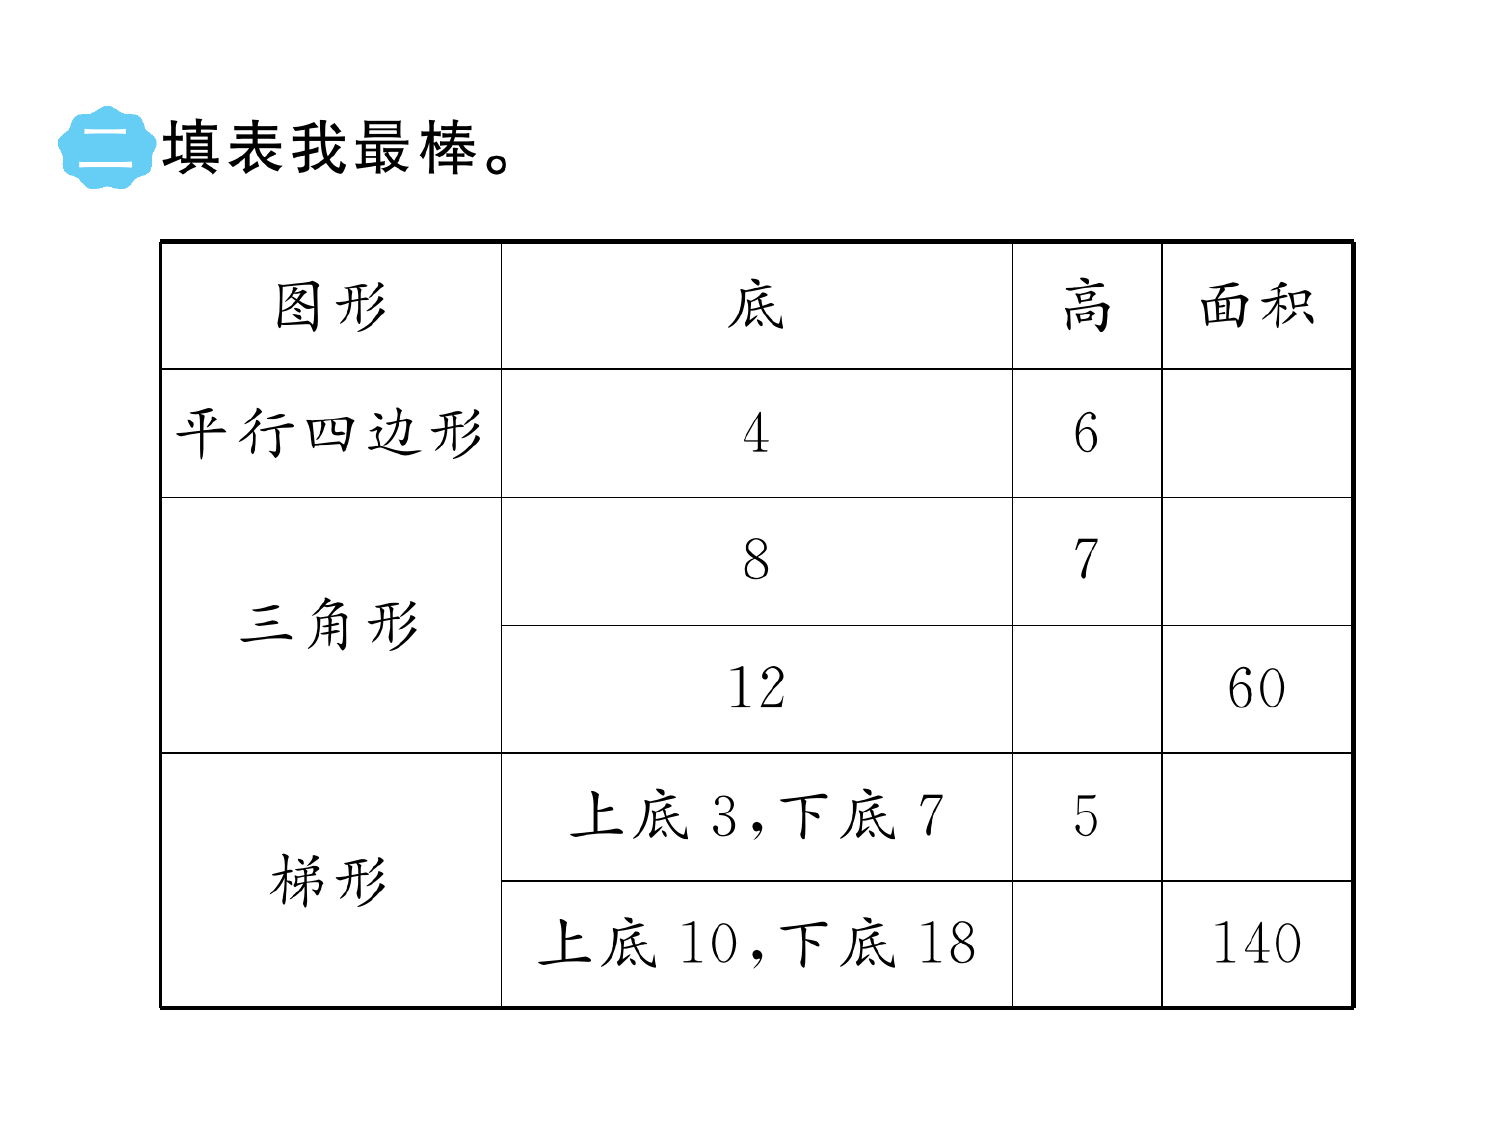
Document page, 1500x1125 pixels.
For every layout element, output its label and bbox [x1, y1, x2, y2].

picture [52, 78, 1385, 1023]
